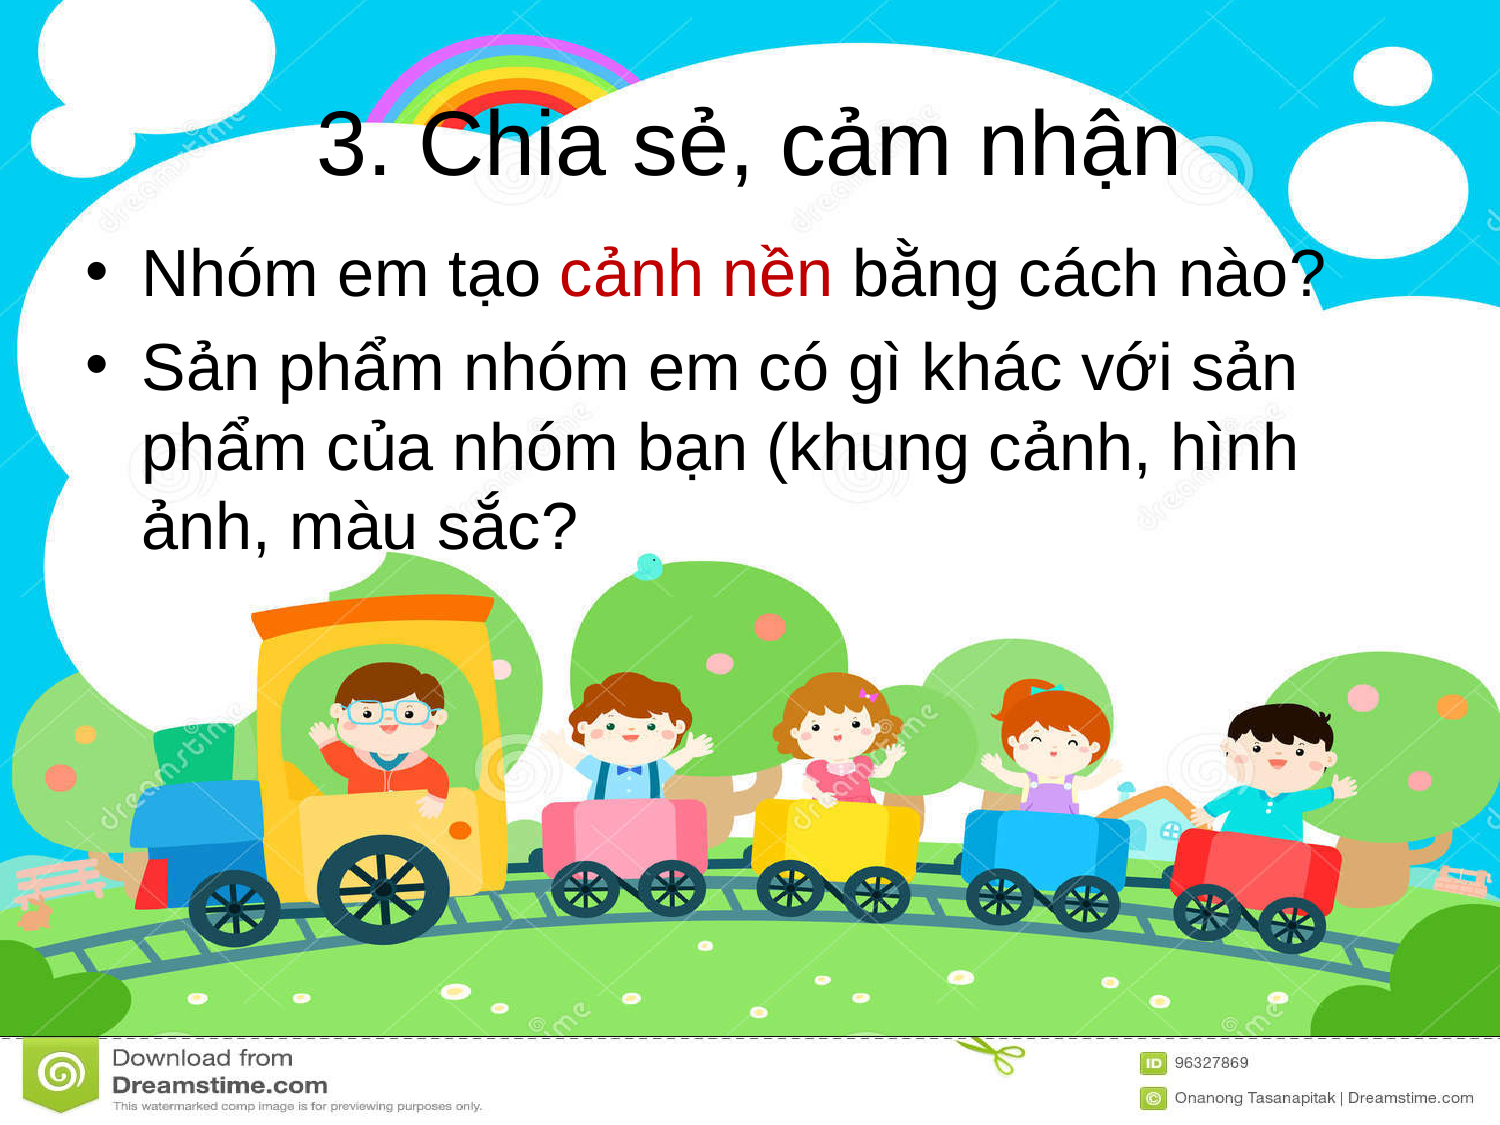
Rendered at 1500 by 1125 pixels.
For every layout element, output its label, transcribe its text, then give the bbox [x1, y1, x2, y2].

title 3. Chia sẻ, cảm nhận [75, 45, 1425, 233]
picture [0, 0, 1500, 1125]
list Nhóm em tạo cảnh nền bằng cách nào? Sản phẩm nhóm em có gì khác với sản phẩm của nhóm bạn (khung cảnh, hình ảnh, màu sắc? [70, 222, 1421, 966]
